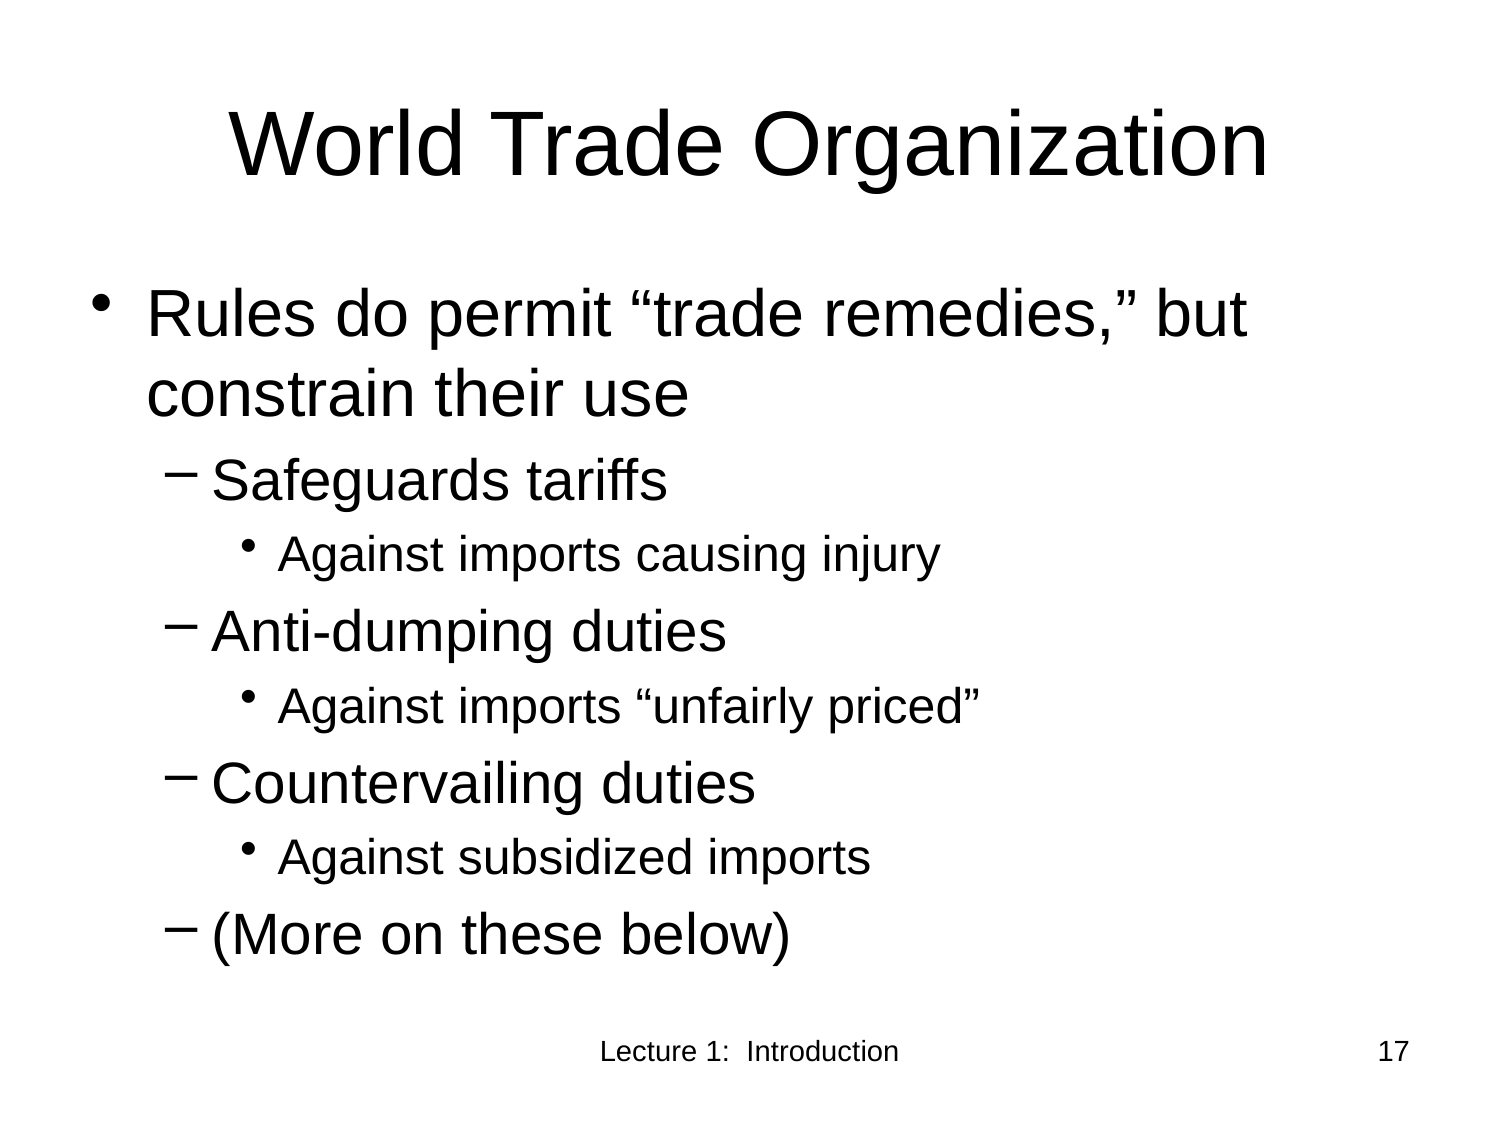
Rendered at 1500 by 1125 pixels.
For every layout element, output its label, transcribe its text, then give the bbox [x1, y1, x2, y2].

footer Lecture 1: Introduction [512, 1024, 988, 1103]
list Rules do permit “trade remedies,” but constrain their use Safeguards tariffs Against imports causing injury Anti-dumping duties Against imports “unfairly priced” Countervailing duties Against subsidized imports (More on these below) [74, 262, 1426, 1006]
title World Trade Organization [74, 44, 1426, 233]
slide_number 17 [1074, 1024, 1426, 1103]
